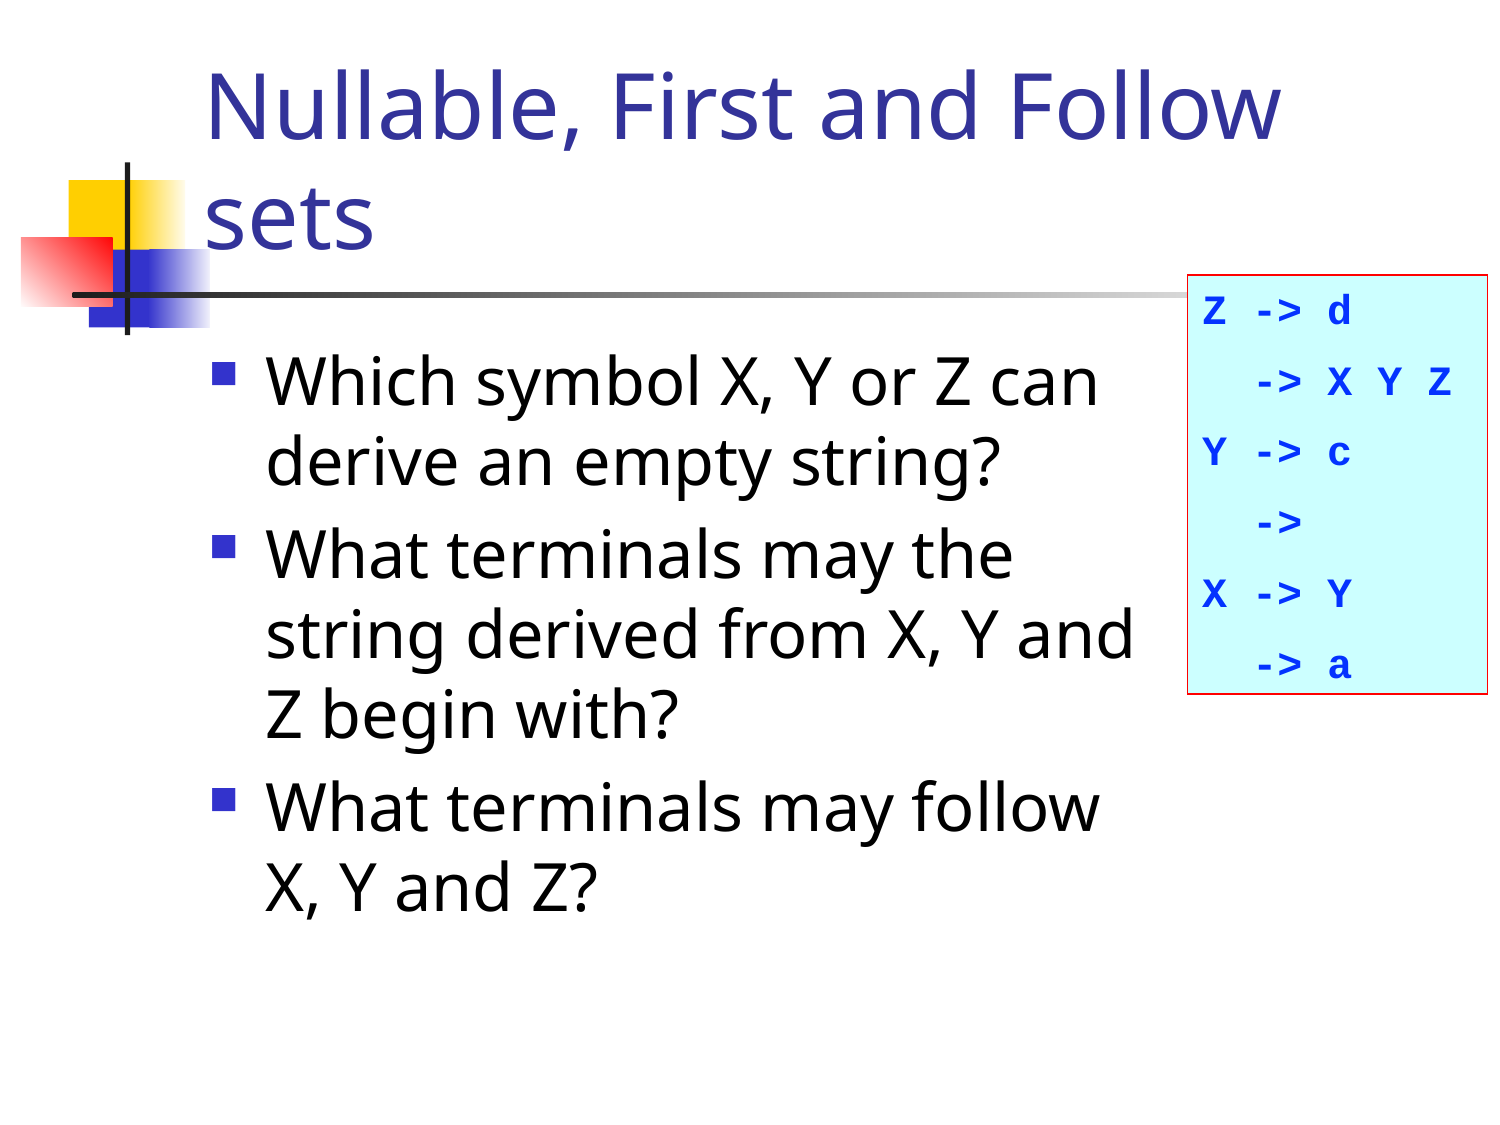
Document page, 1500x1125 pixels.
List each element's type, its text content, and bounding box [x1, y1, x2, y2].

title Nullable, First and Follow sets [188, 35, 1468, 275]
list Which symbol X, Y or Z can derive an empty string? What terminals may the string derived from X, Y and Z begin with? What terminals may follow X, Y and Z? [193, 331, 1175, 1006]
text_box Z -> d -> X Y Z Y -> c -> X -> Y -> a [1187, 275, 1488, 695]
